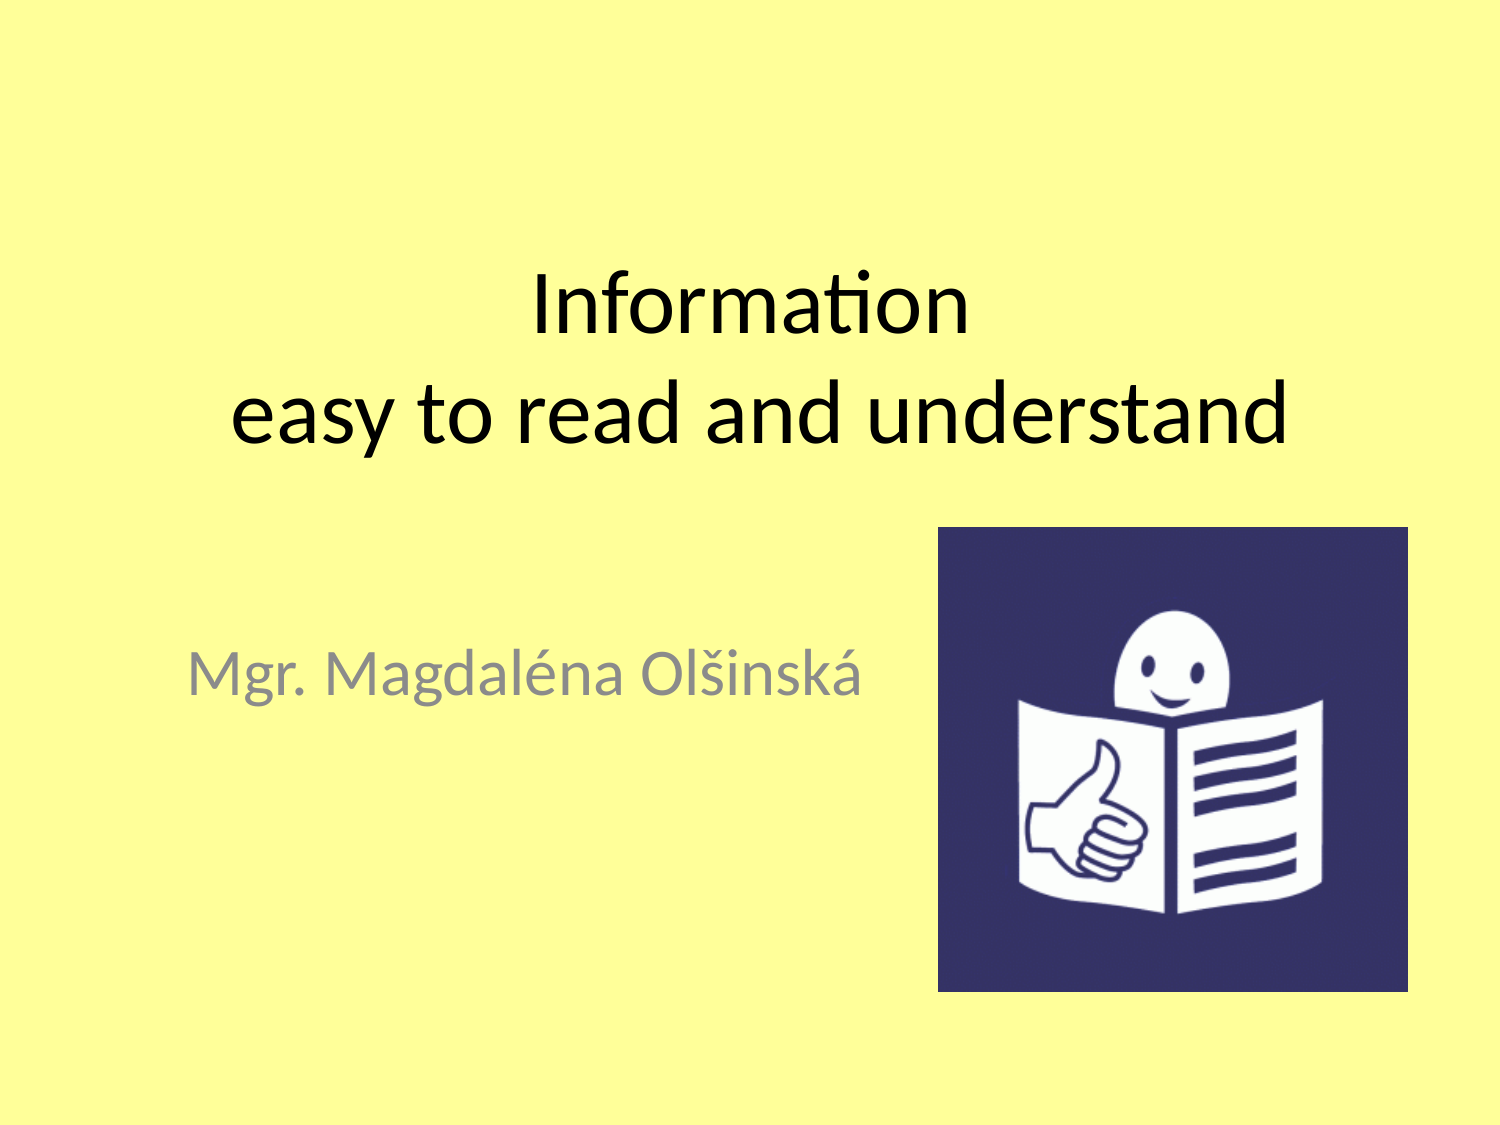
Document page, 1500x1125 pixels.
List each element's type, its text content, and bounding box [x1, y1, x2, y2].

subtitle Mgr. Magdaléna Olšinská [0, 621, 933, 909]
picture [938, 526, 1408, 992]
title Information easy to read and understand [123, 231, 1399, 473]
